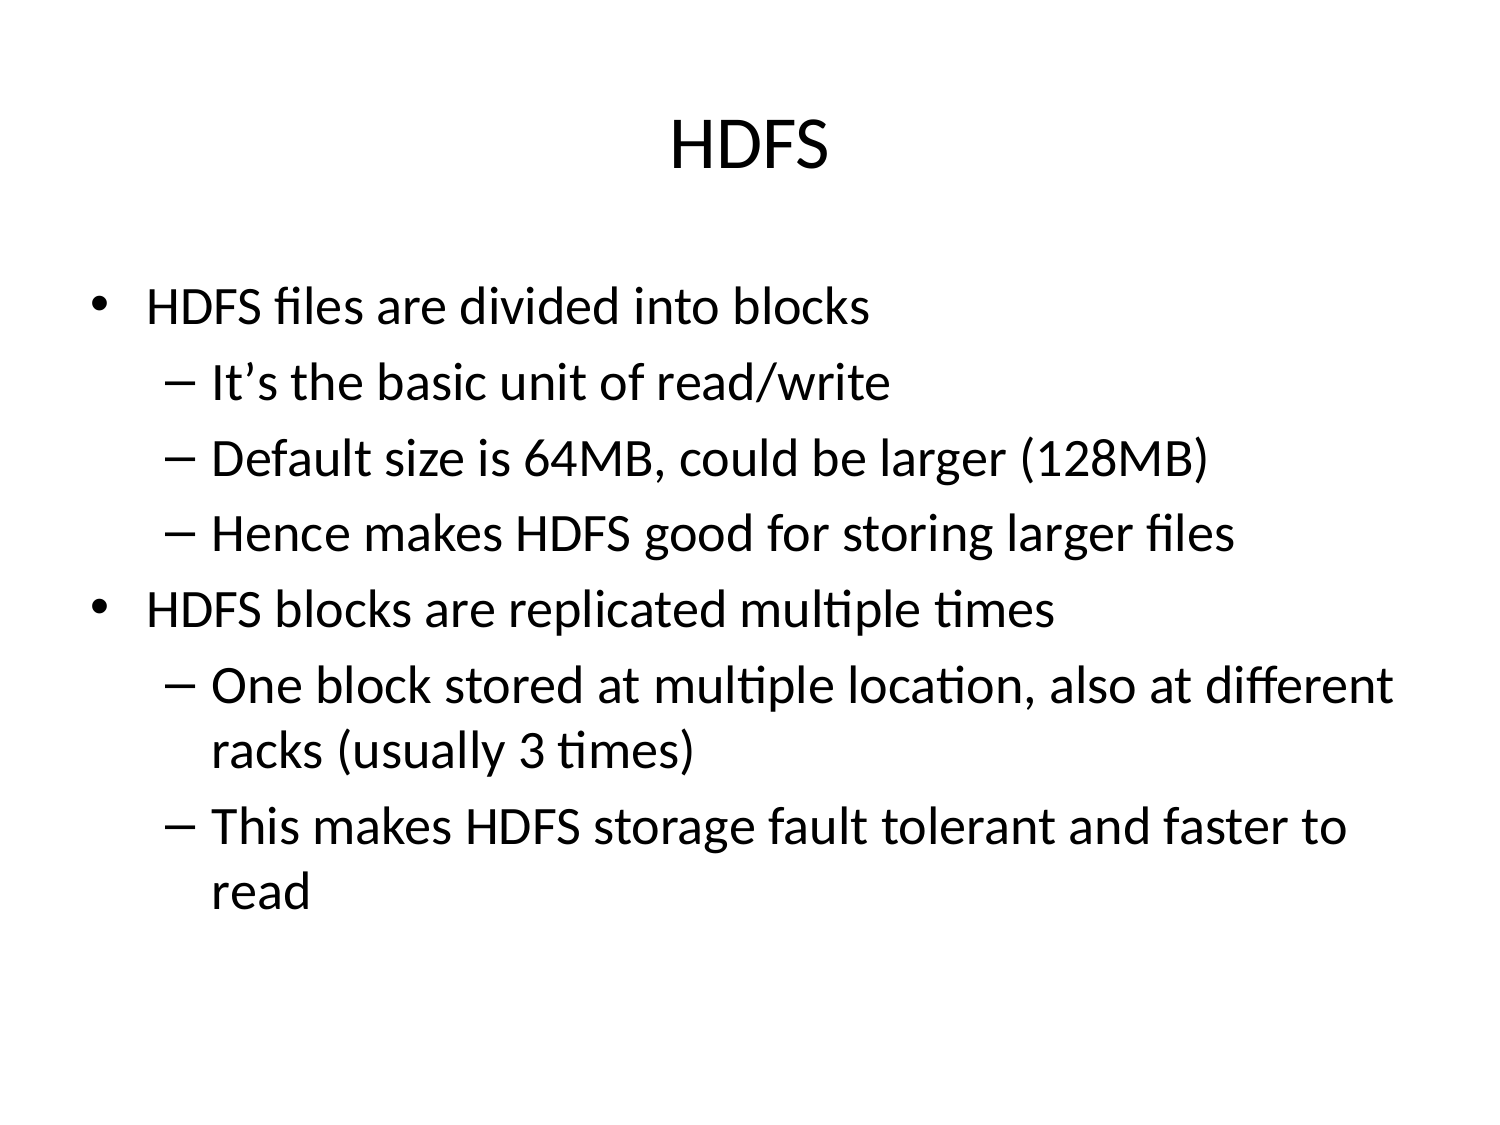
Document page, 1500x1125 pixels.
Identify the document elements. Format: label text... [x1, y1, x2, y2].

title HDFS [75, 45, 1425, 233]
list HDFS files are divided into blocks It’s the basic unit of read/write Default size is 64MB, could be larger (128MB) Hence makes HDFS good for storing larger files HDFS blocks are replicated multiple times One block stored at multiple location, also at different racks (usually 3 times) This makes HDFS storage fault tolerant and faster to read [75, 262, 1425, 1005]
